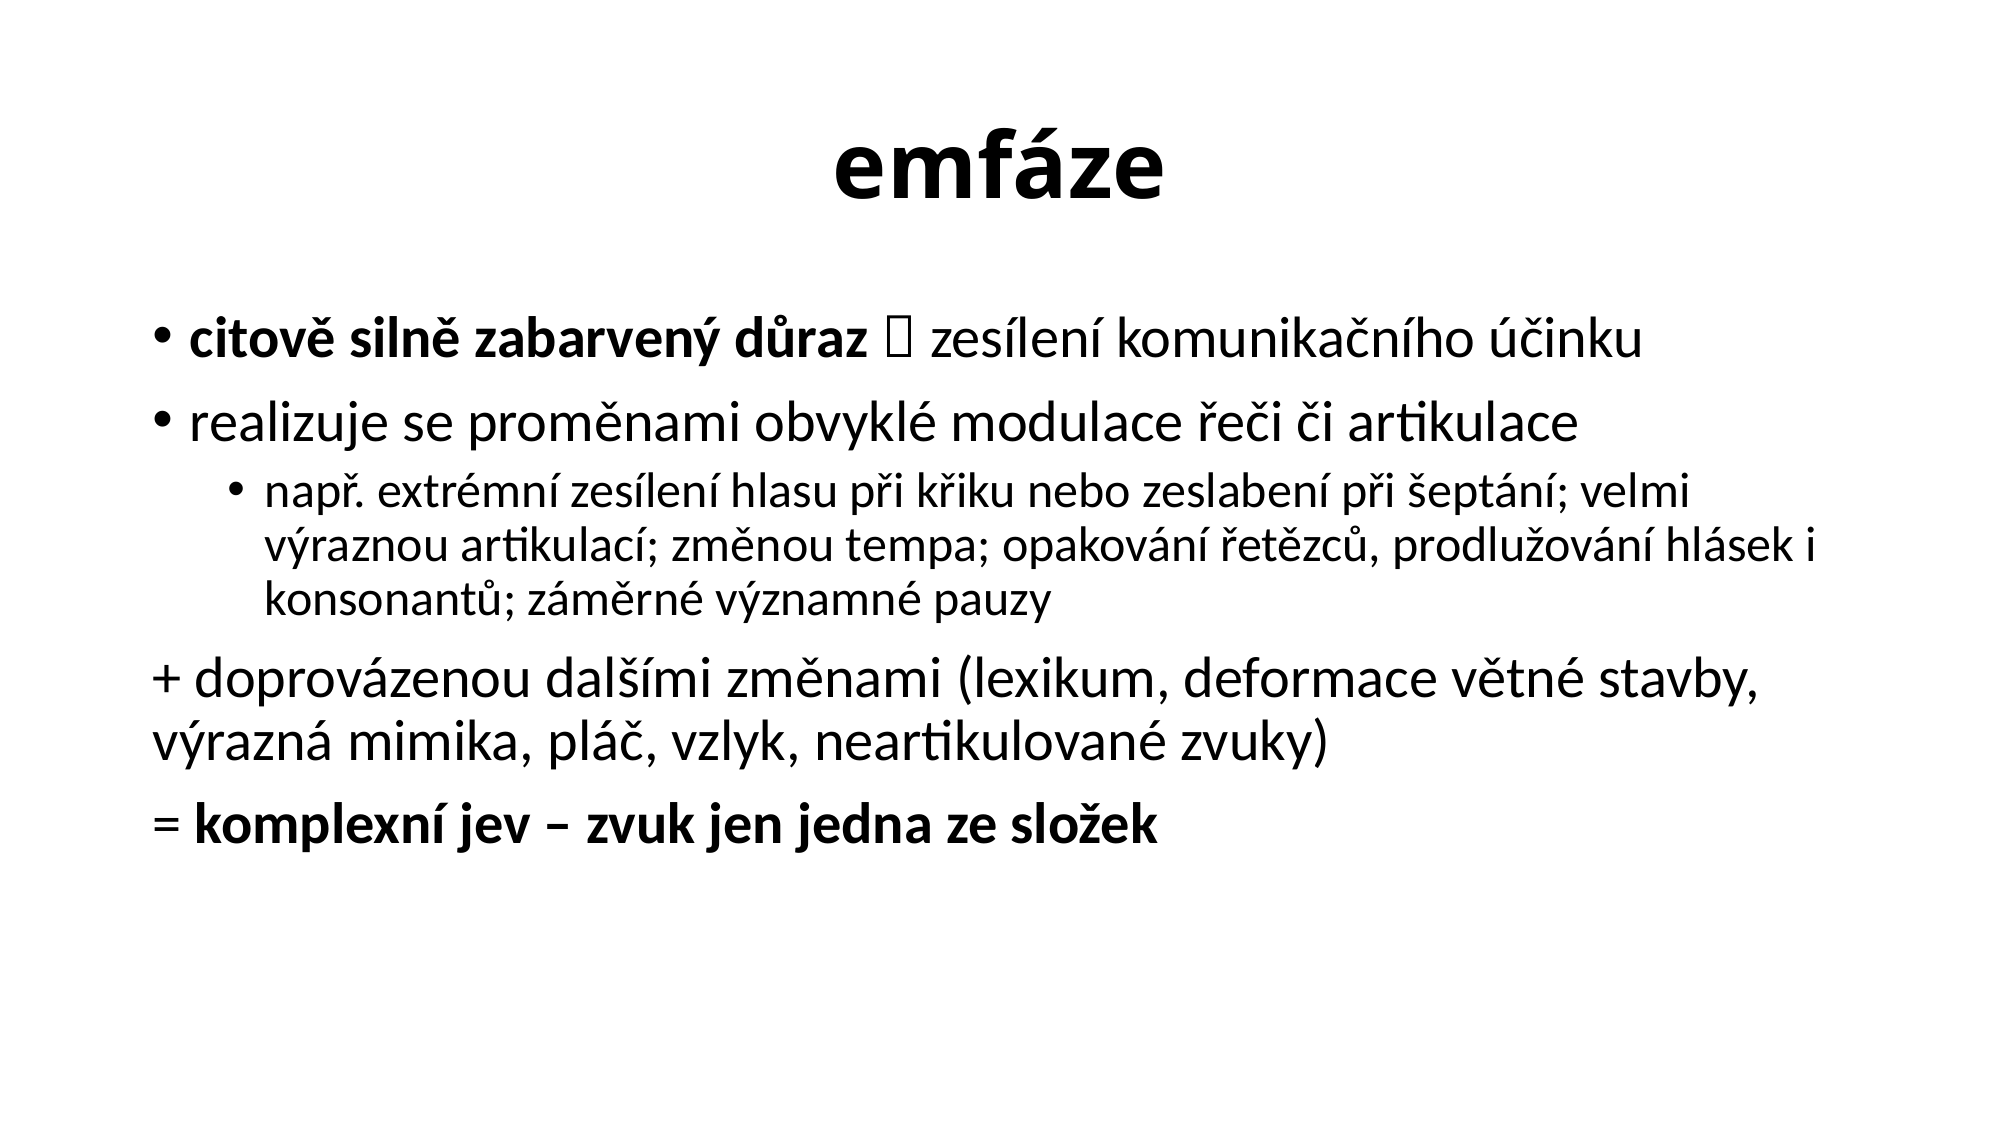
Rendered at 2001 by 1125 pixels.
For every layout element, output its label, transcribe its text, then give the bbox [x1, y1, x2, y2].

title emfáze [137, 59, 1863, 278]
list citově silně zabarvený důraz  zesílení komunikačního účinku realizuje se proměnami obvyklé modulace řeči či artikulace např. extrémní zesílení hlasu při křiku nebo zeslabení při šeptání; velmi výraznou artikulací; změnou tempa; opakování řetězců, prodlužování hlásek i konsonantů; záměrné významné pauzy + doprovázenou dalšími změnami (lexikum, deformace větné stavby, výrazná mimika, pláč, vzlyk, neartikulované zvuky) = komplexní jev – zvuk jen jedna ze složek [137, 299, 1863, 1014]
